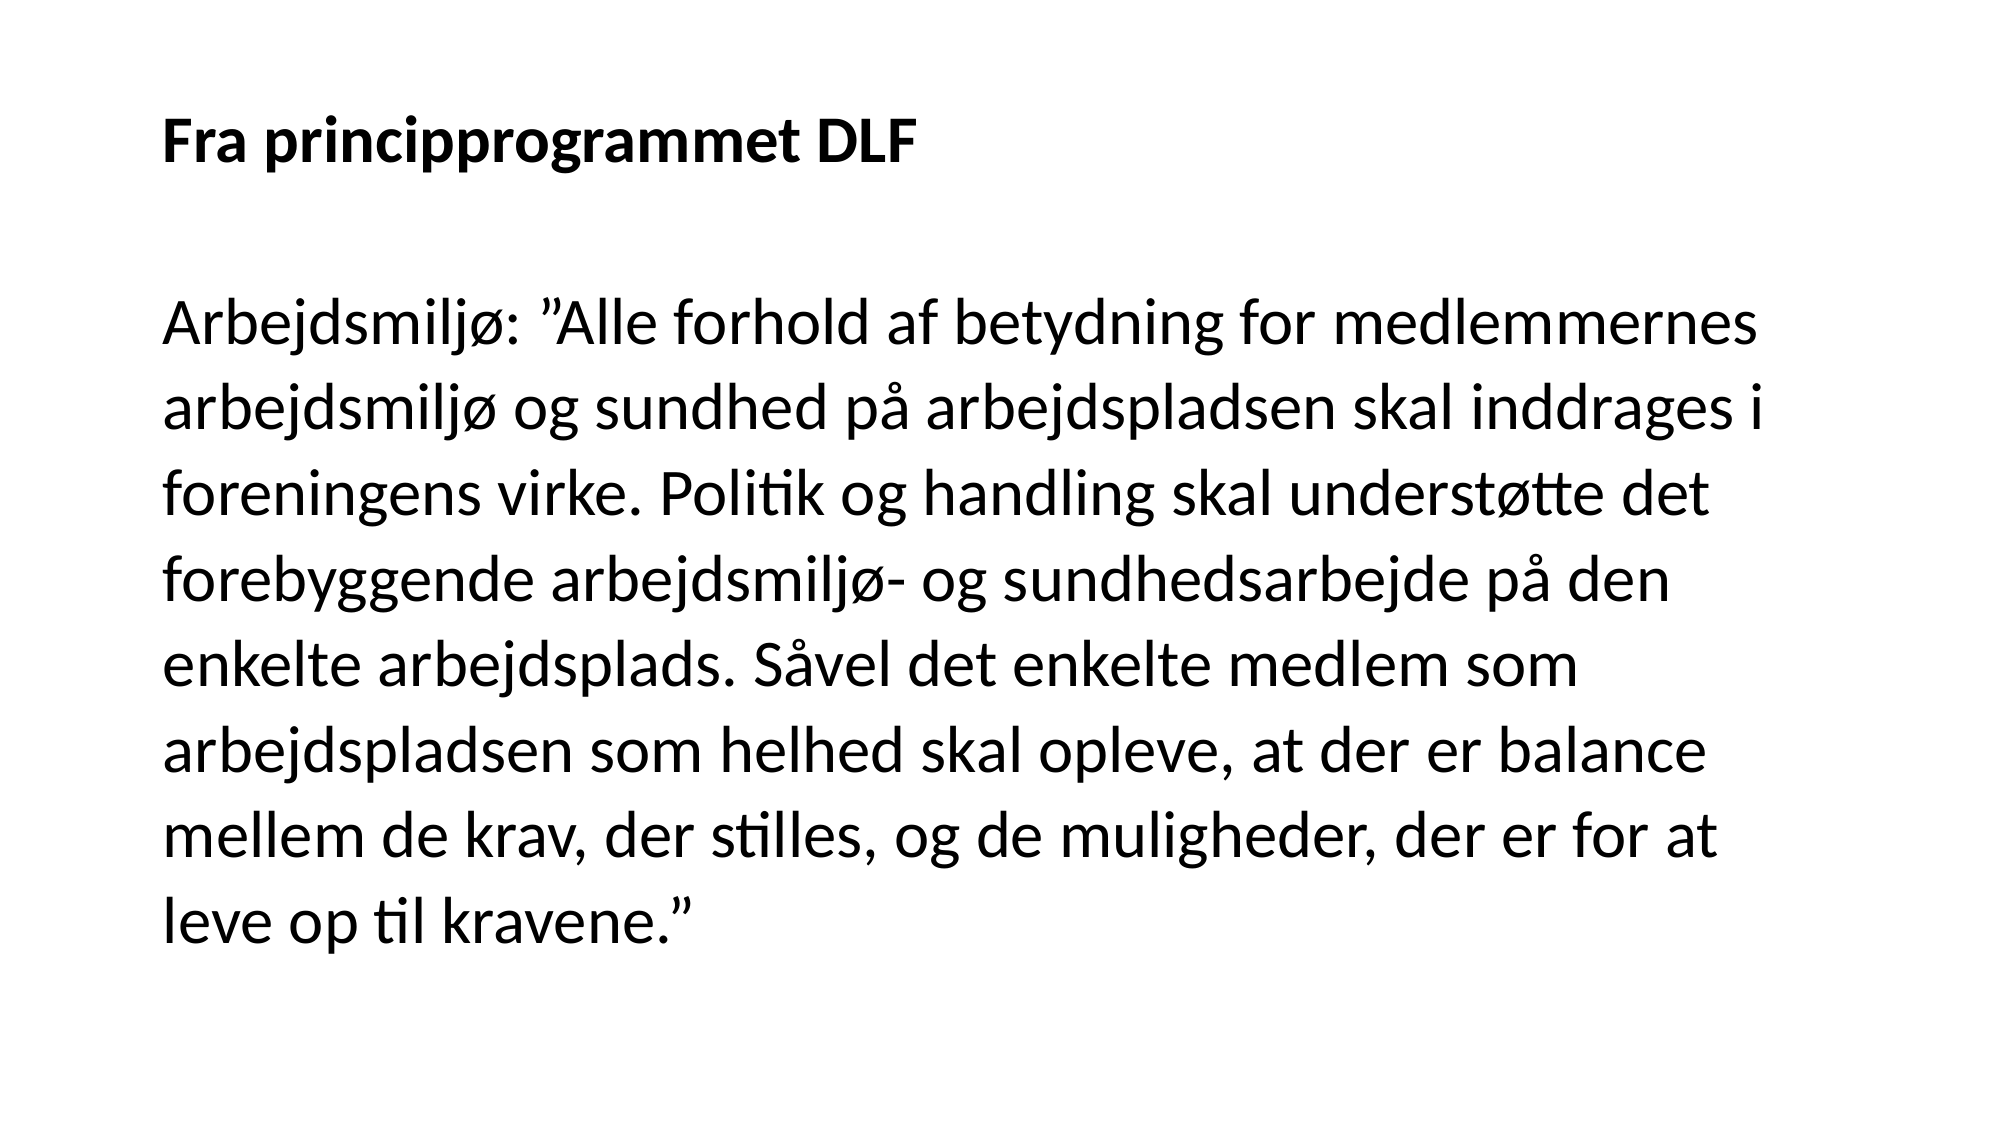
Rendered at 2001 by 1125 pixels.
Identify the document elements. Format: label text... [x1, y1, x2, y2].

text_box Fra principprogrammet DLF Arbejdsmiljø: ”Alle forhold af betydning for medlemmernes arbejdsmiljø og sundhed på arbejdspladsen skal inddrages i foreningens virke. Politik og handling skal understøtte det forebyggende arbejdsmiljø- og sundhedsarbejde på den enkelte arbejdsplads. Såvel det enkelte medlem som arbejdspladsen som helhed skal opleve, at der er balance mellem de krav, der stilles, og de muligheder, der er for at leve op til kravene.” [148, 82, 1812, 964]
